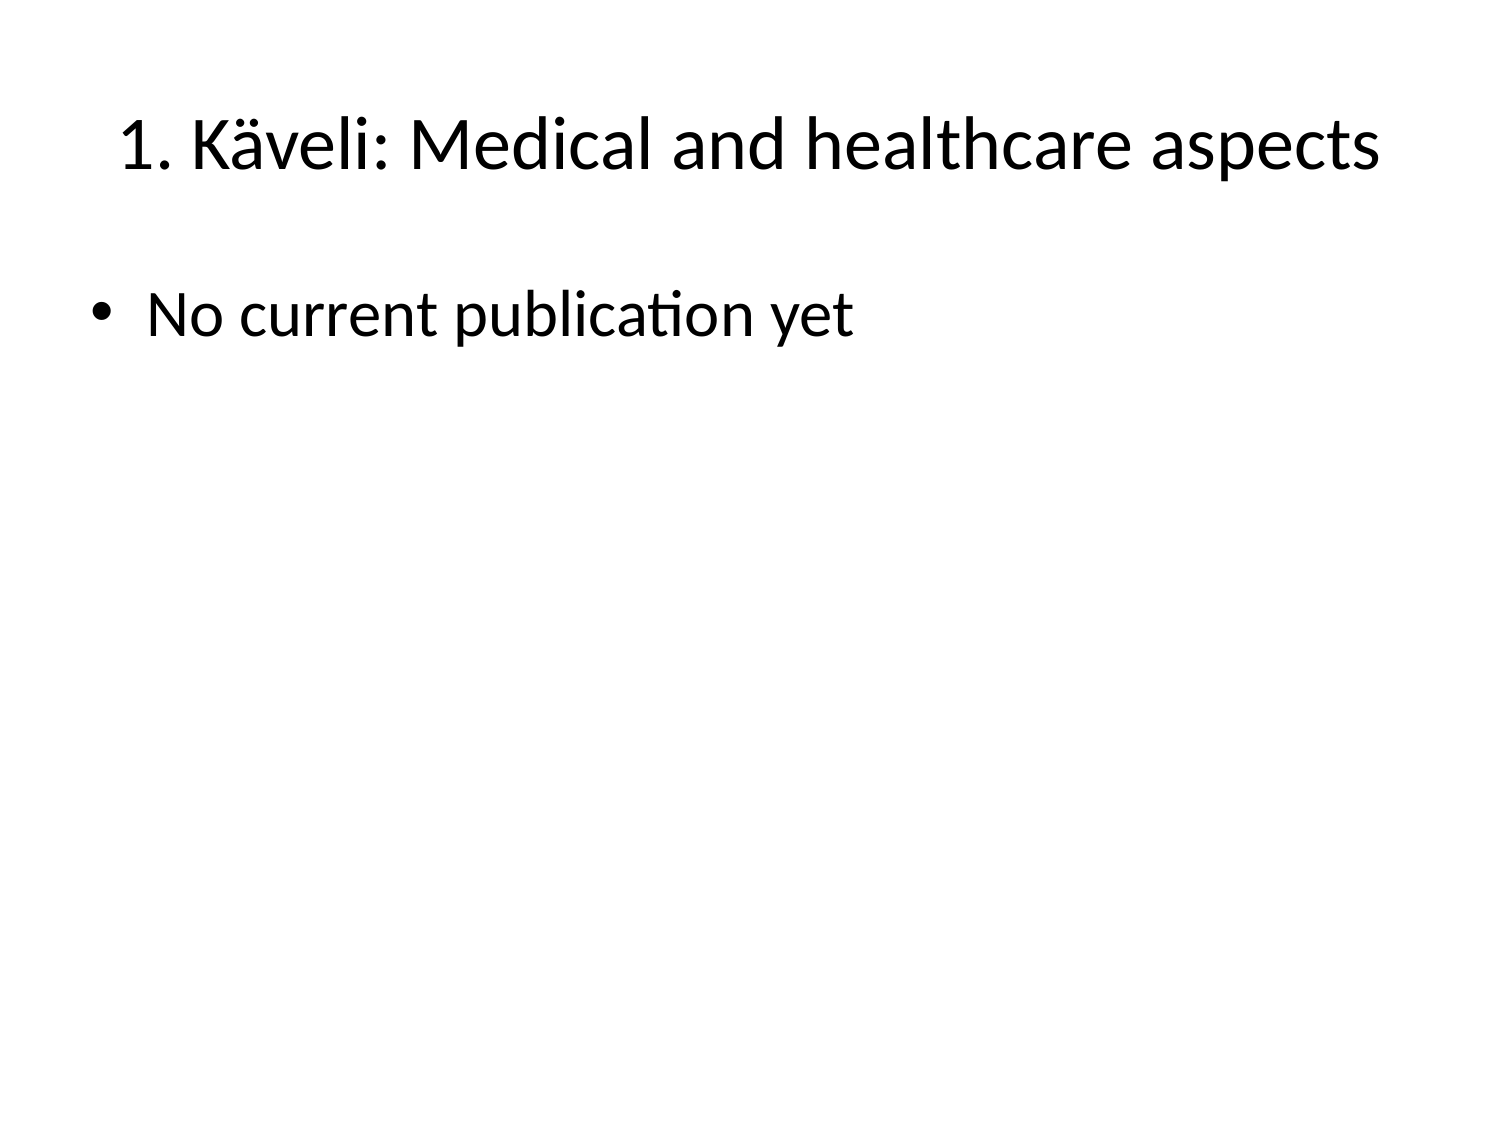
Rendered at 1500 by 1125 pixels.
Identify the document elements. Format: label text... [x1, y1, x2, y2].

title 1. Käveli: Medical and healthcare aspects [75, 45, 1425, 233]
list No current publication yet [75, 262, 1425, 1005]
